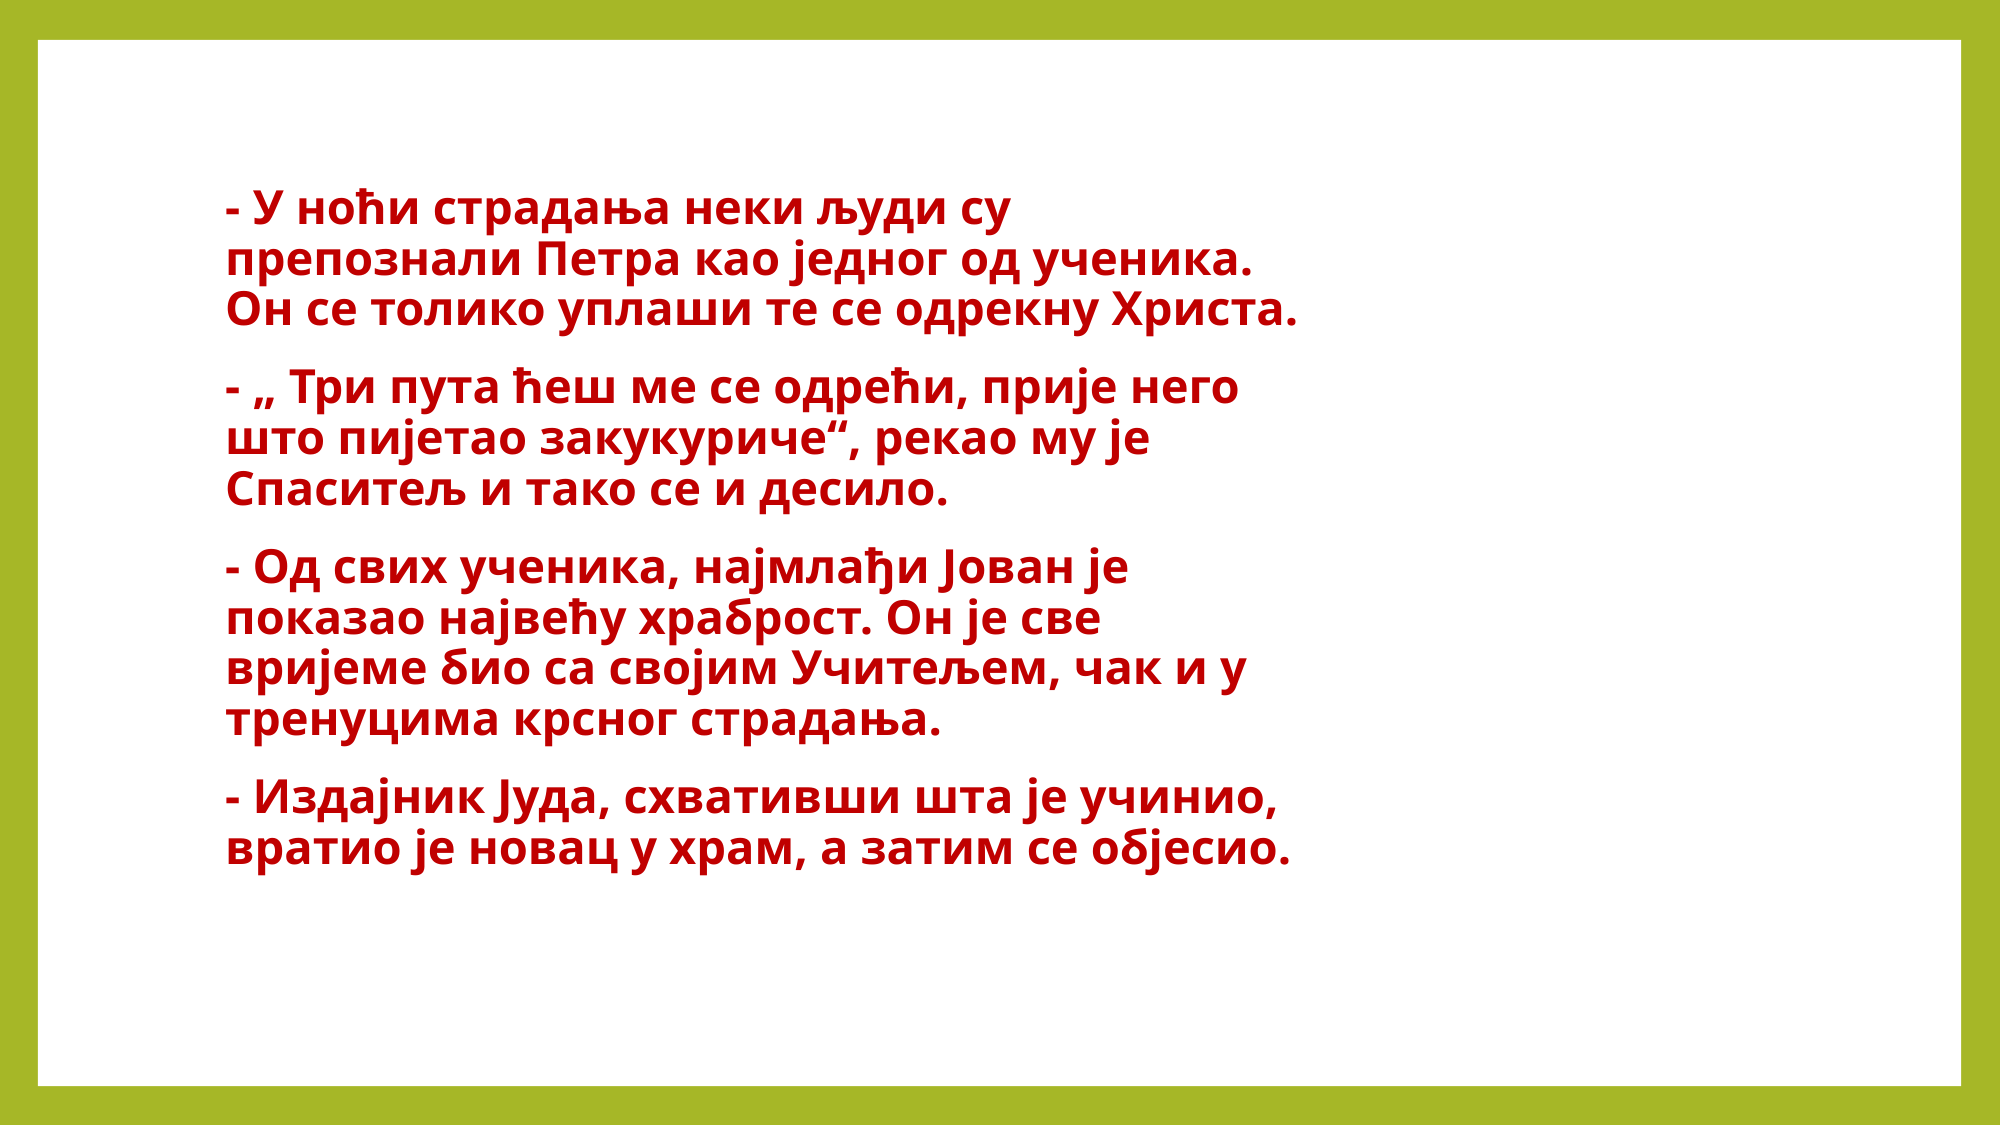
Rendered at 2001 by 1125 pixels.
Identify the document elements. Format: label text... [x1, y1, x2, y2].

list - У ноћи страдања неки људи су препознали Петра као једног од ученика. Он се толико уплаши те се одрекну Христа. - „ Три пута ћеш ме се одрећи, прије него што пијетао закукуриче“, рекао му је Спаситељ и тако се и десило. - Од свих ученика, најмлађи Јован је показао највећу храброст. Он је све вријеме био са својим Учитељем, чак и у тренуцима крсног страдања. - Издајник Јуда, схвативши шта је учинио, вратио је новац у храм, а затим се објесио. [203, 176, 1328, 944]
